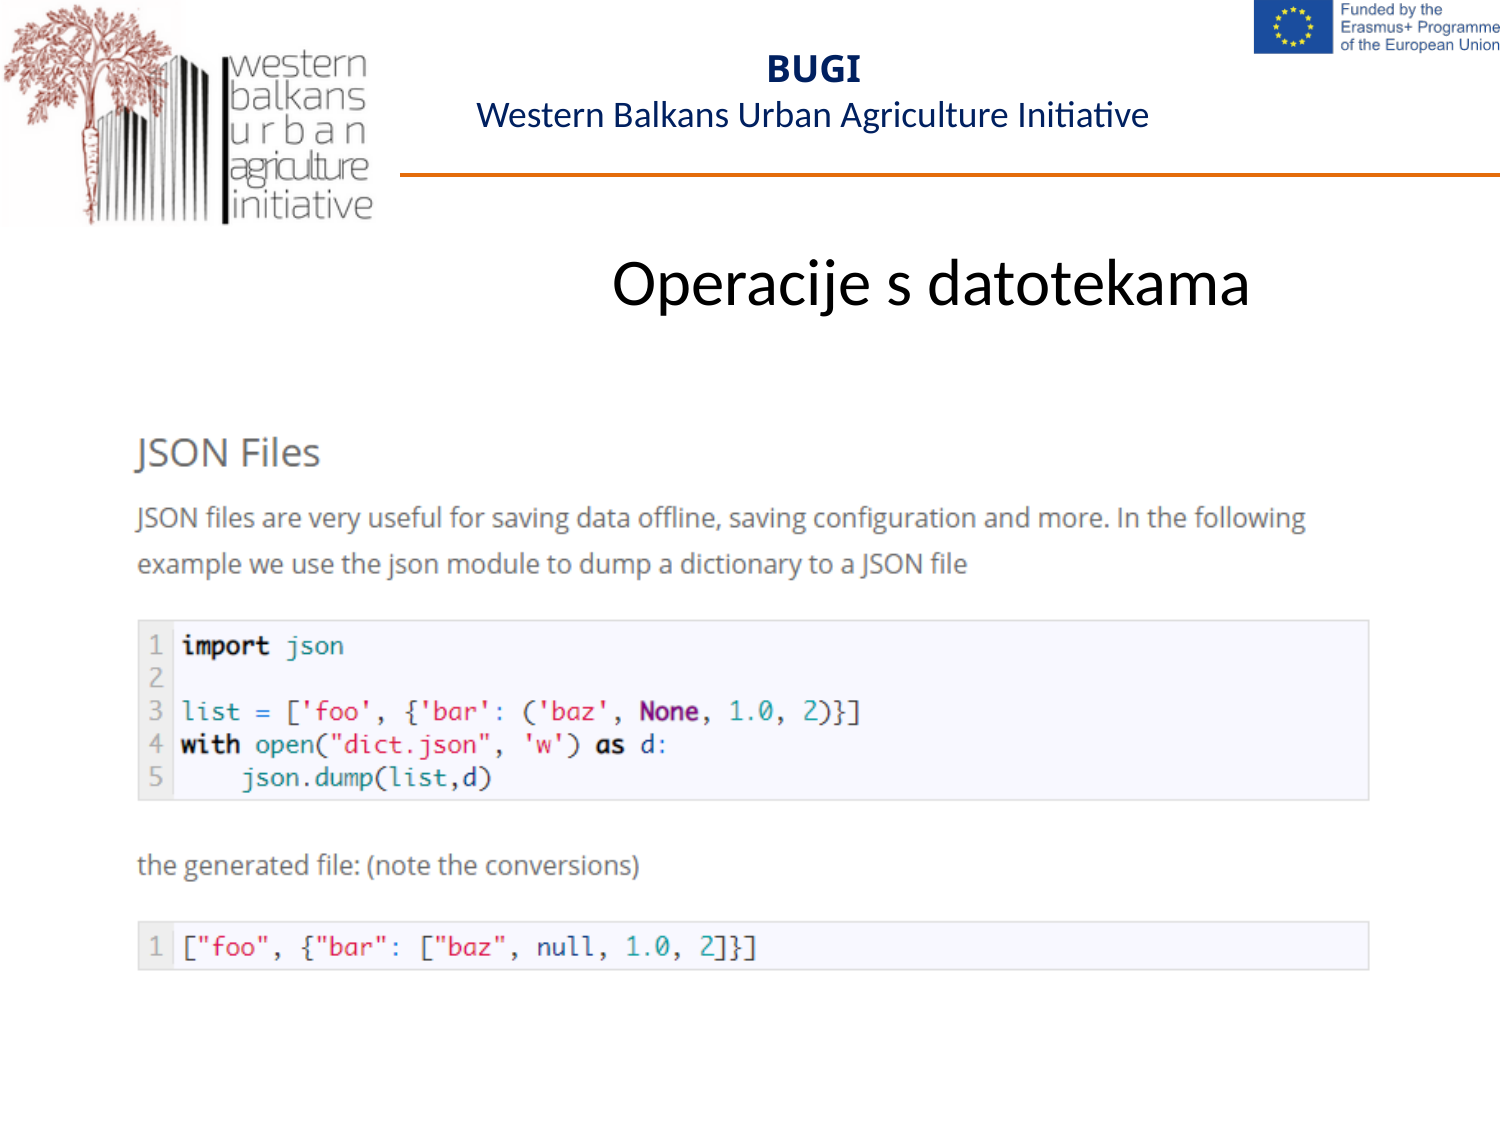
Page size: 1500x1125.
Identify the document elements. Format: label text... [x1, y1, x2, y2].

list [124, 424, 1383, 979]
picture [1253, 0, 1500, 55]
picture [0, 0, 378, 227]
title Operacije s datotekama [429, 185, 1436, 373]
